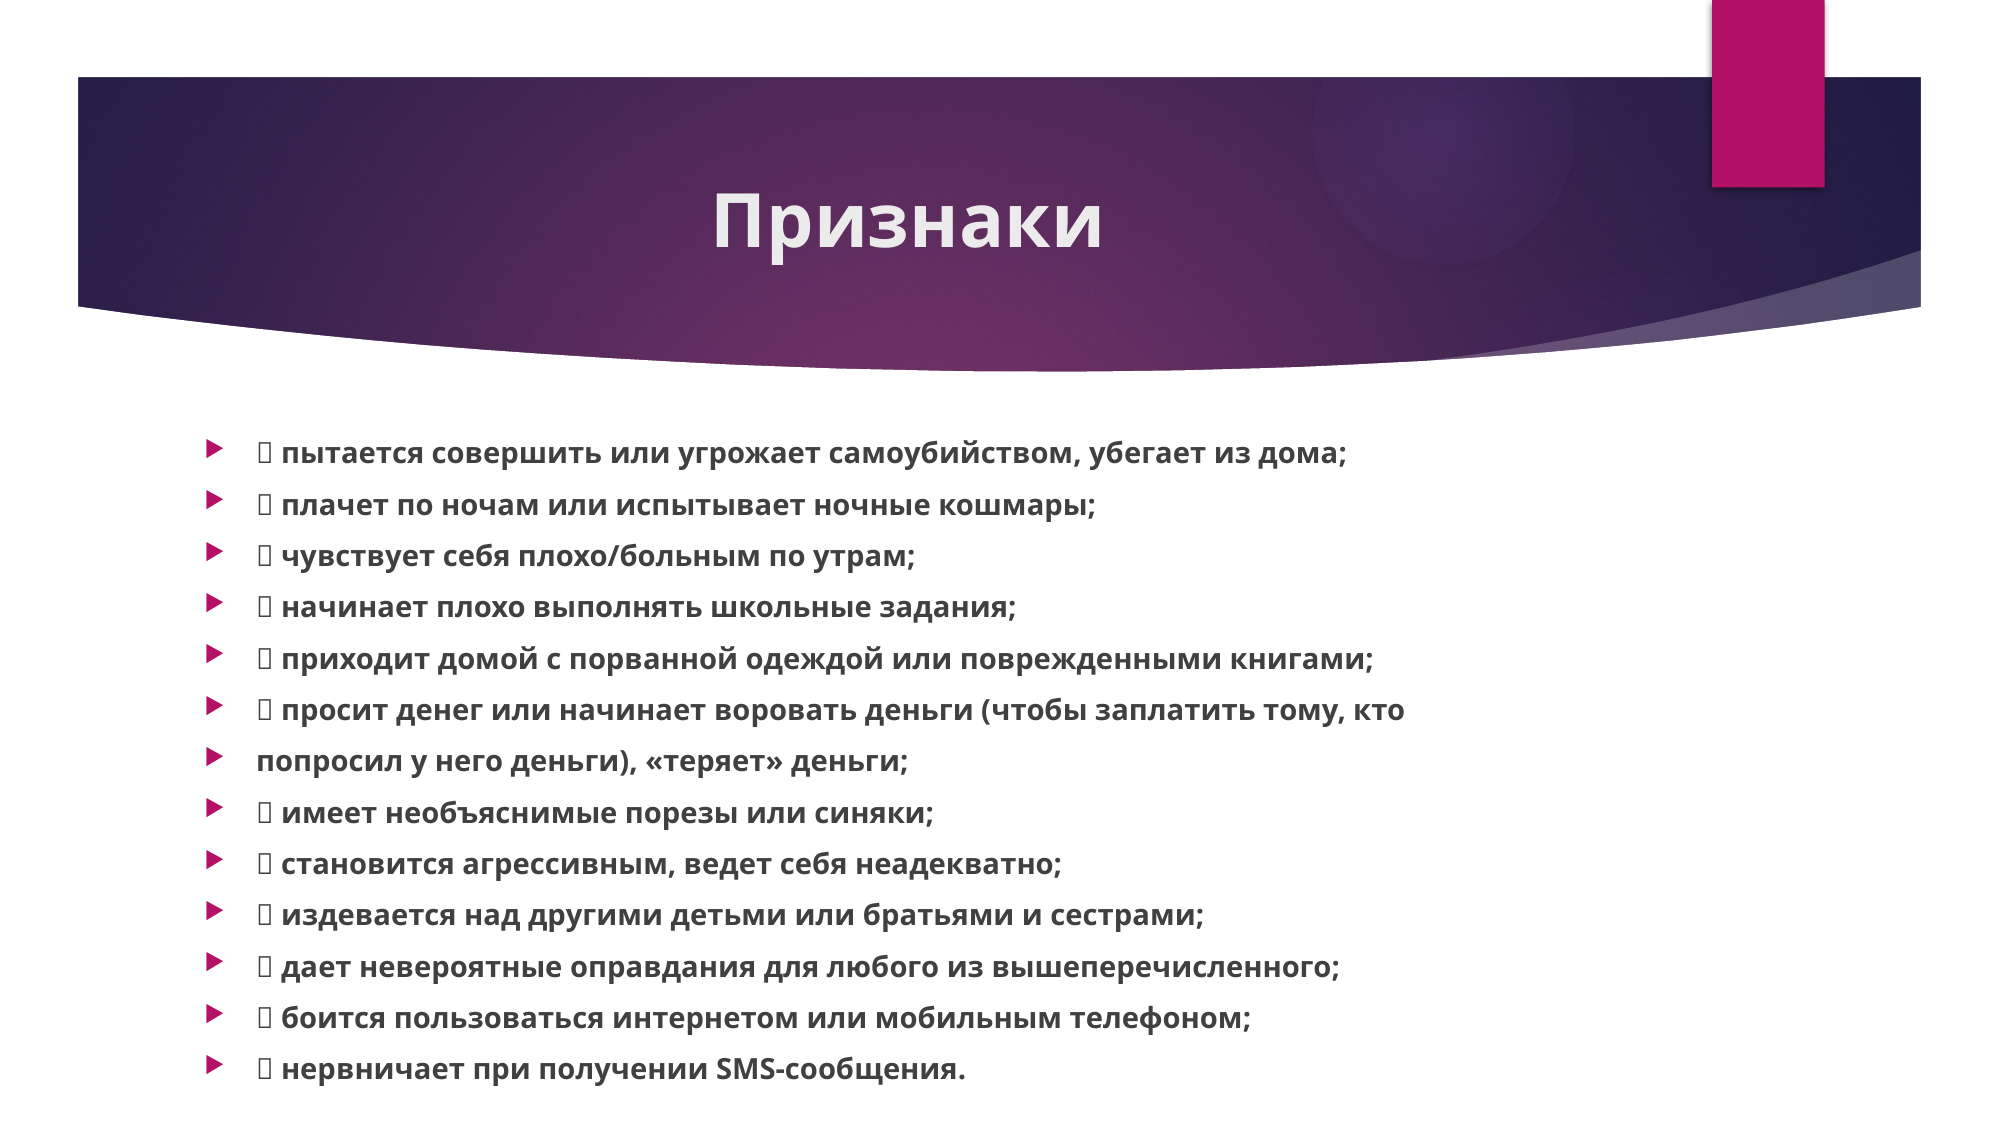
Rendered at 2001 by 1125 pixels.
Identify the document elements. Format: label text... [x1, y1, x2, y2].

list  пытается совершить или угрожает самоубийством, убегает из дома;  плачет по ночам или испытывает ночные кошмары;  чувствует себя плохо/больным по утрам;  начинает плохо выполнять школьные задания;  приходит домой с порванной одеждой или поврежденными книгами;  просит денег или начинает воровать деньги (чтобы заплатить тому, кто попросил у него деньги), «теряет» деньги;  имеет необъяснимые порезы или синяки;  становится агрессивным, ведет себя неадекватно;  издевается над другими детьми или братьями и сестрами;  дает невероятные оправдания для любого из вышеперечисленного;  боится пользоваться интернетом или мобильным телефоном;  нервничает при получении SMS-сообщения. [189, 427, 1887, 1096]
title Признаки [189, 159, 1627, 276]
